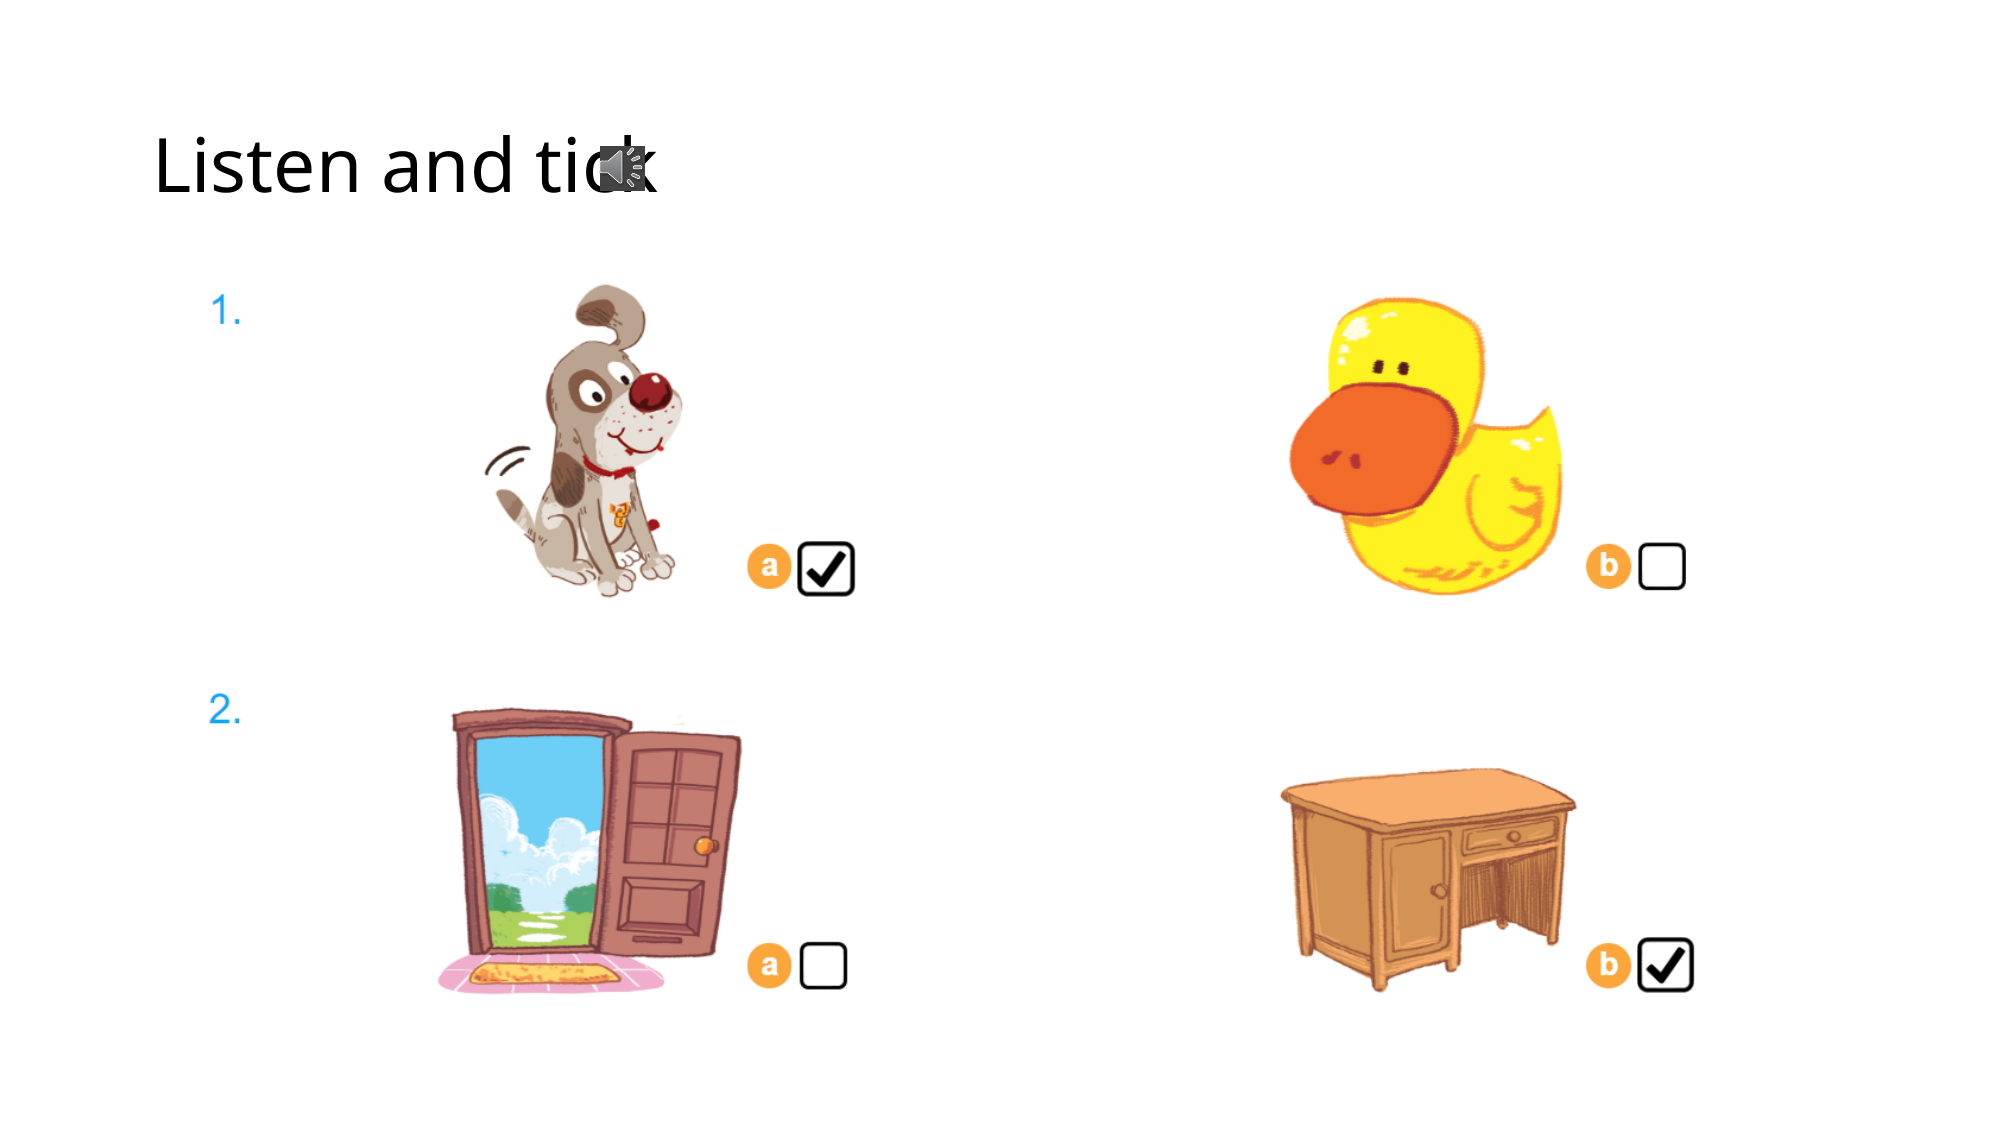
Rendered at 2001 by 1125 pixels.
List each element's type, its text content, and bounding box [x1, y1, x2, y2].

title Listen and tick [137, 59, 1863, 278]
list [175, 223, 1825, 1125]
picture [796, 538, 859, 601]
picture [1636, 934, 1698, 997]
picture [599, 145, 646, 192]
